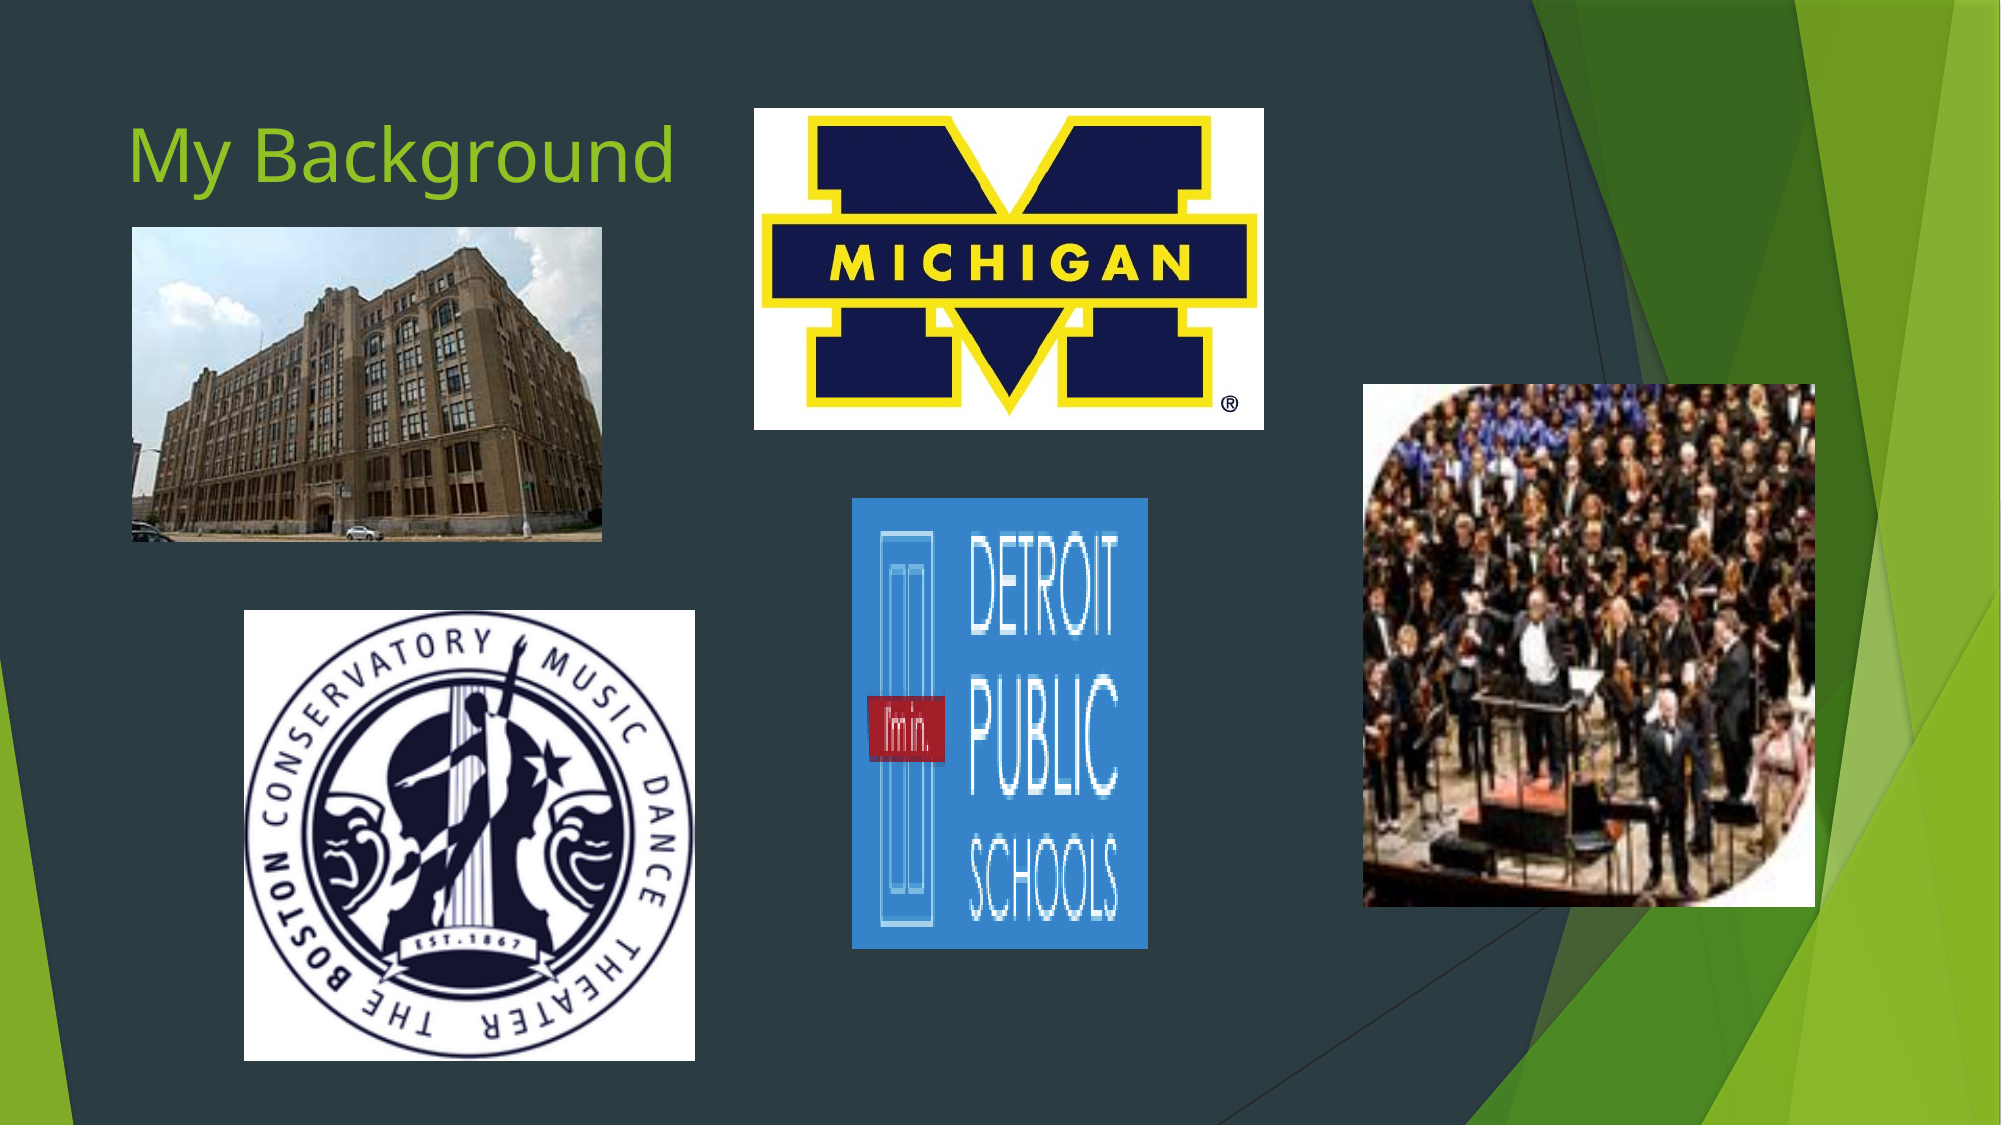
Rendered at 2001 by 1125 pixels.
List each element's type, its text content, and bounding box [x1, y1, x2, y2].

picture [244, 610, 696, 1062]
title My Background [111, 99, 1522, 317]
picture [131, 227, 602, 543]
picture [753, 107, 1265, 430]
picture [851, 497, 1149, 950]
picture [1362, 384, 1816, 907]
